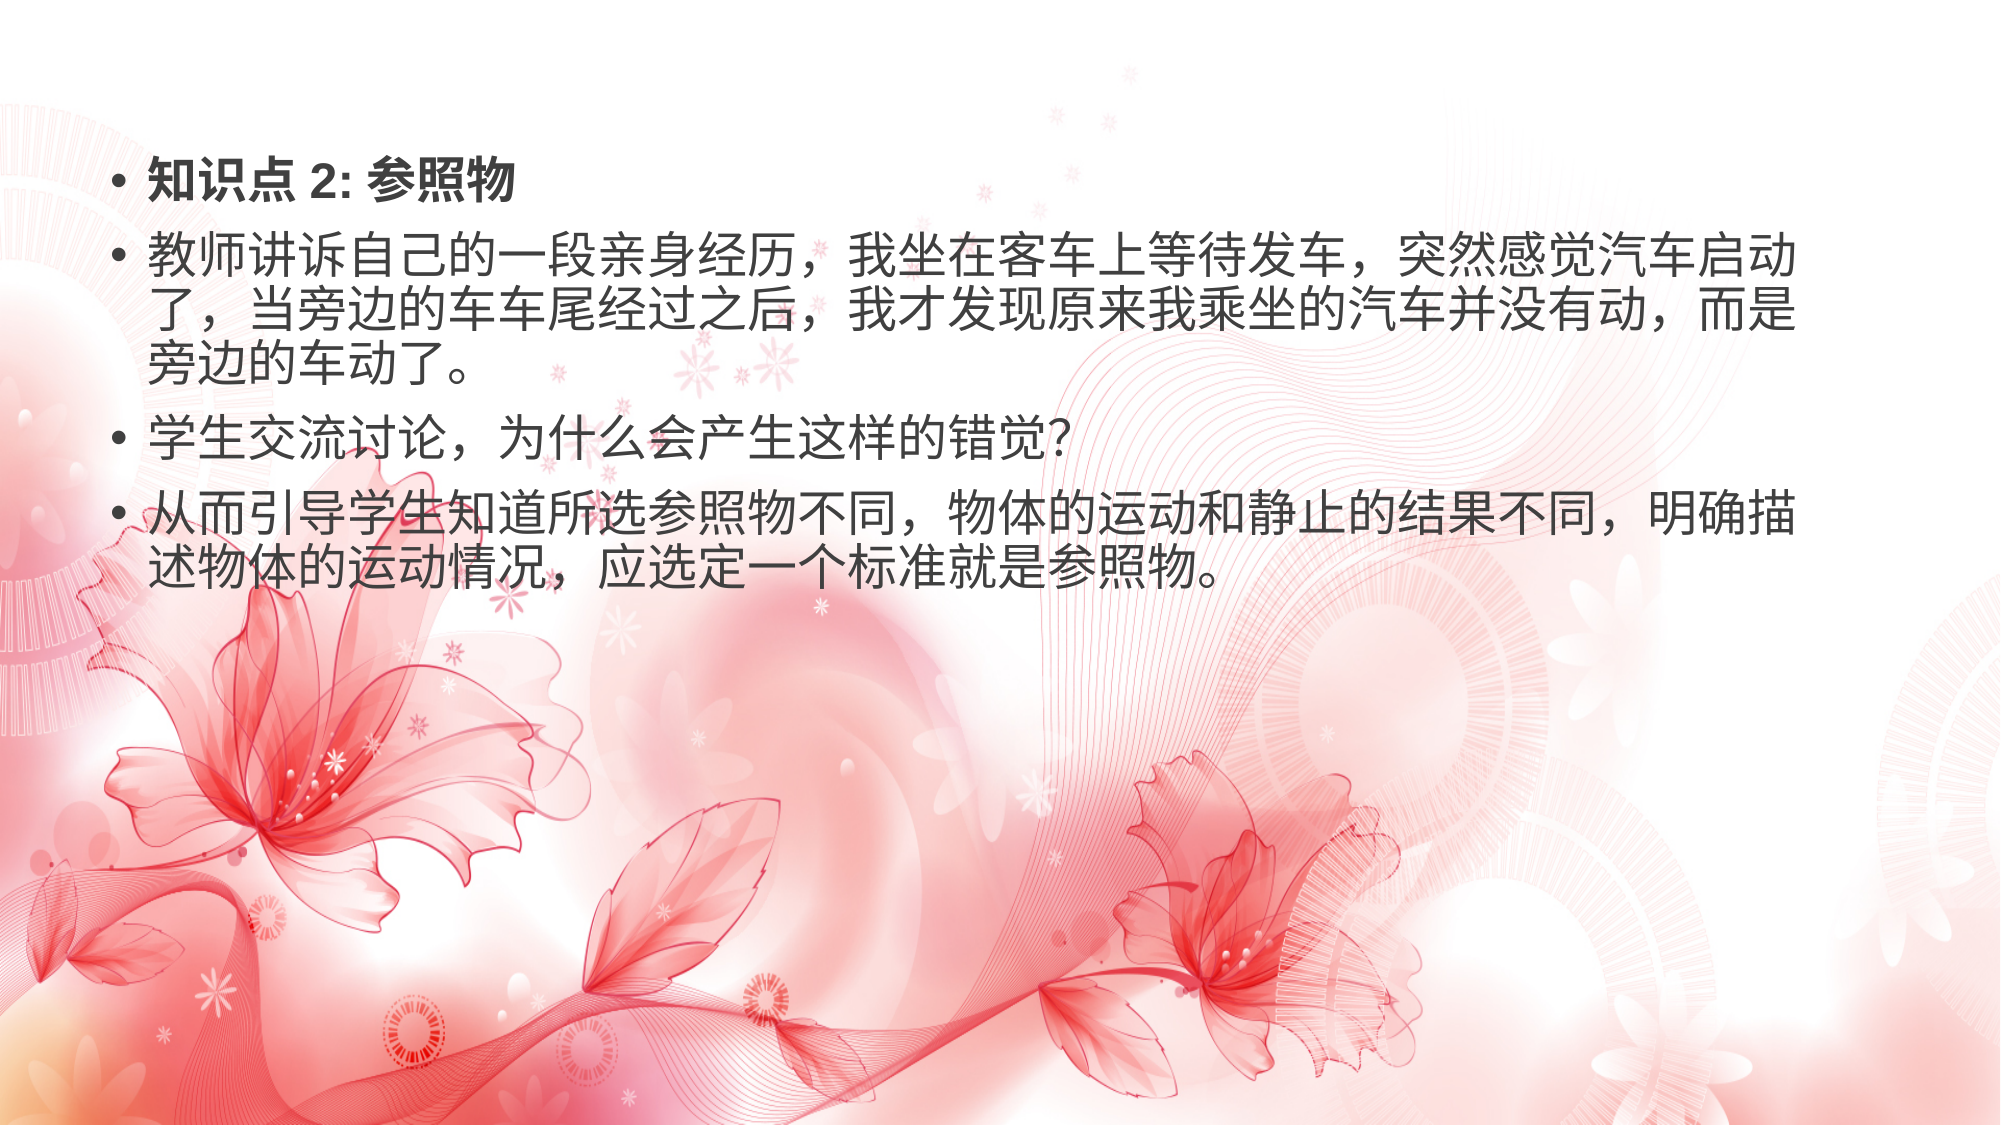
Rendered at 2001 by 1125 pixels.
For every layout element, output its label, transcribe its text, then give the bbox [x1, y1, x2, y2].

list 知识点2:参照物 教师讲诉自己的一段亲身经历，我坐在客车上等待发车，突然感觉汽车启动了，当旁边的车车尾经过之后，我才发现原来我乘坐的汽车并没有动，而是旁边的车动了。 学生交流讨论，为什么会产生这样的错觉？ 从而引导学生知道所选参照物不同，物体的运动和静止的结果不同，明确描述物体的运动情况，应选定一个标准就是参照物。 [95, 148, 1821, 863]
picture [0, 0, 2001, 1125]
